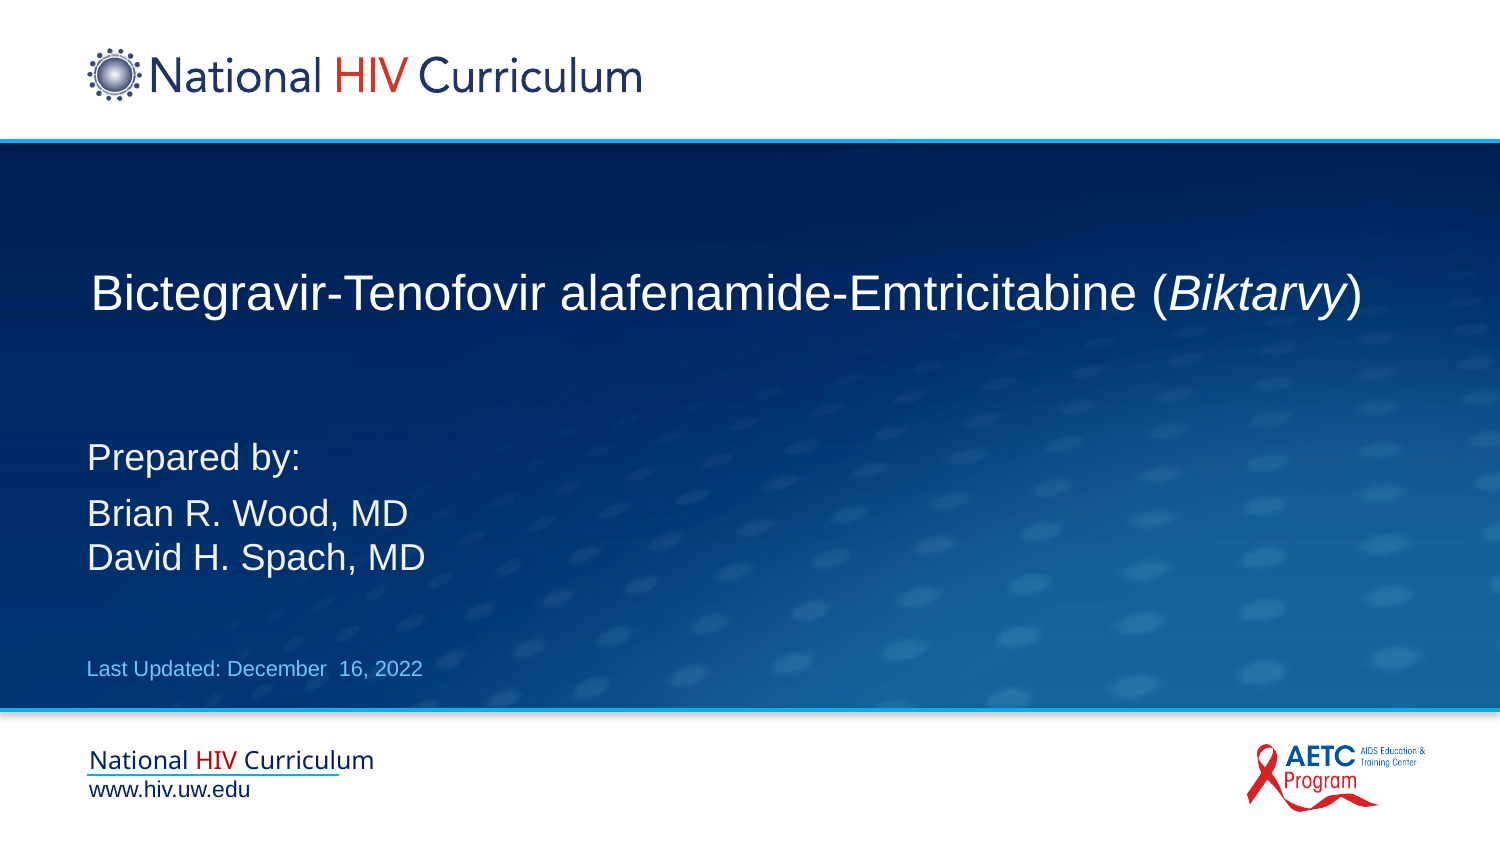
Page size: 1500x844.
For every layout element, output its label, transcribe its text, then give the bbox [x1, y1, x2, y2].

picture [87, 48, 142, 101]
picture [1246, 743, 1426, 813]
list Prepared by: Brian R. Wood, MD David H. Spach, MD [71, 385, 1422, 626]
title Bictegravir-Tenofovir alafenamide-Emtricitabine (Biktarvy) [75, 215, 1426, 363]
list Last Updated: December 16, 2022 [71, 650, 1422, 687]
picture [0, 144, 1500, 707]
